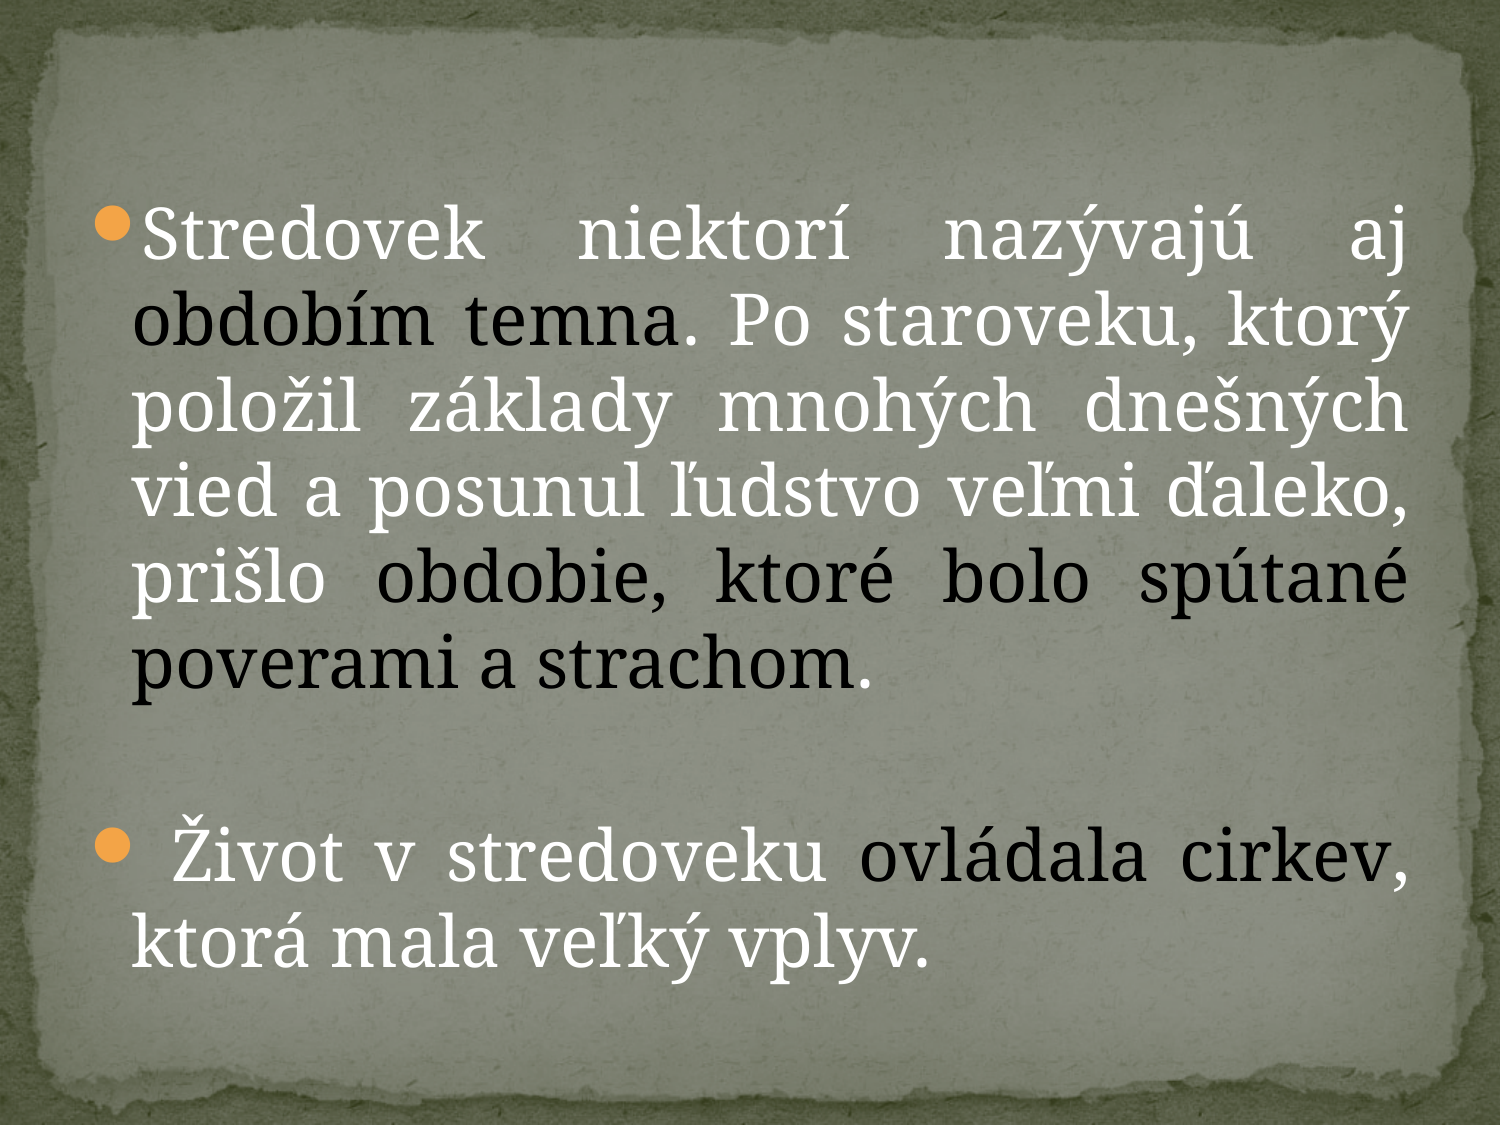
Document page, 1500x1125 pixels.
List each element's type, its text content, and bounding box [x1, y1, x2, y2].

list Stredovek niektorí nazývajú aj obdobím temna. Po staroveku, ktorý položil základy mnohých dnešných vied a posunul ľudstvo veľmi ďaleko, prišlo obdobie, ktoré bolo spútané poverami a strachom. Život v stredoveku ovládala cirkev, ktorá mala veľký vplyv. [75, 46, 1425, 1000]
